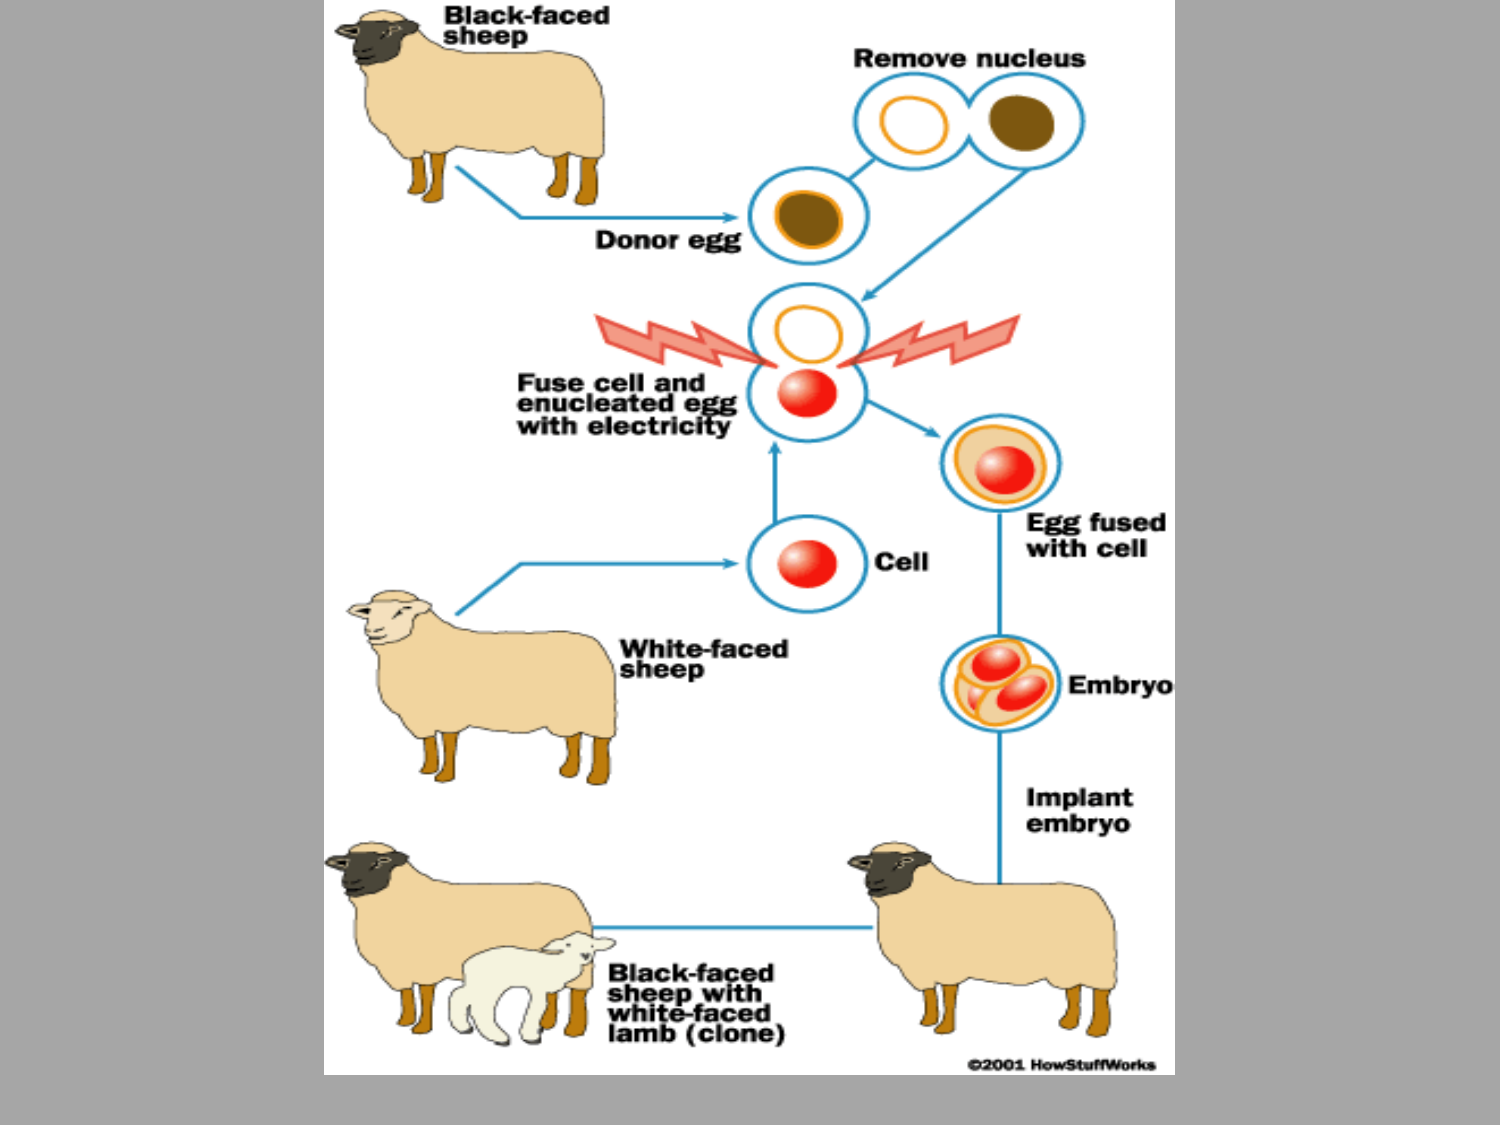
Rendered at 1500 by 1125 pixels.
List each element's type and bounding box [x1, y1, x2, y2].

picture [324, 0, 1175, 1076]
